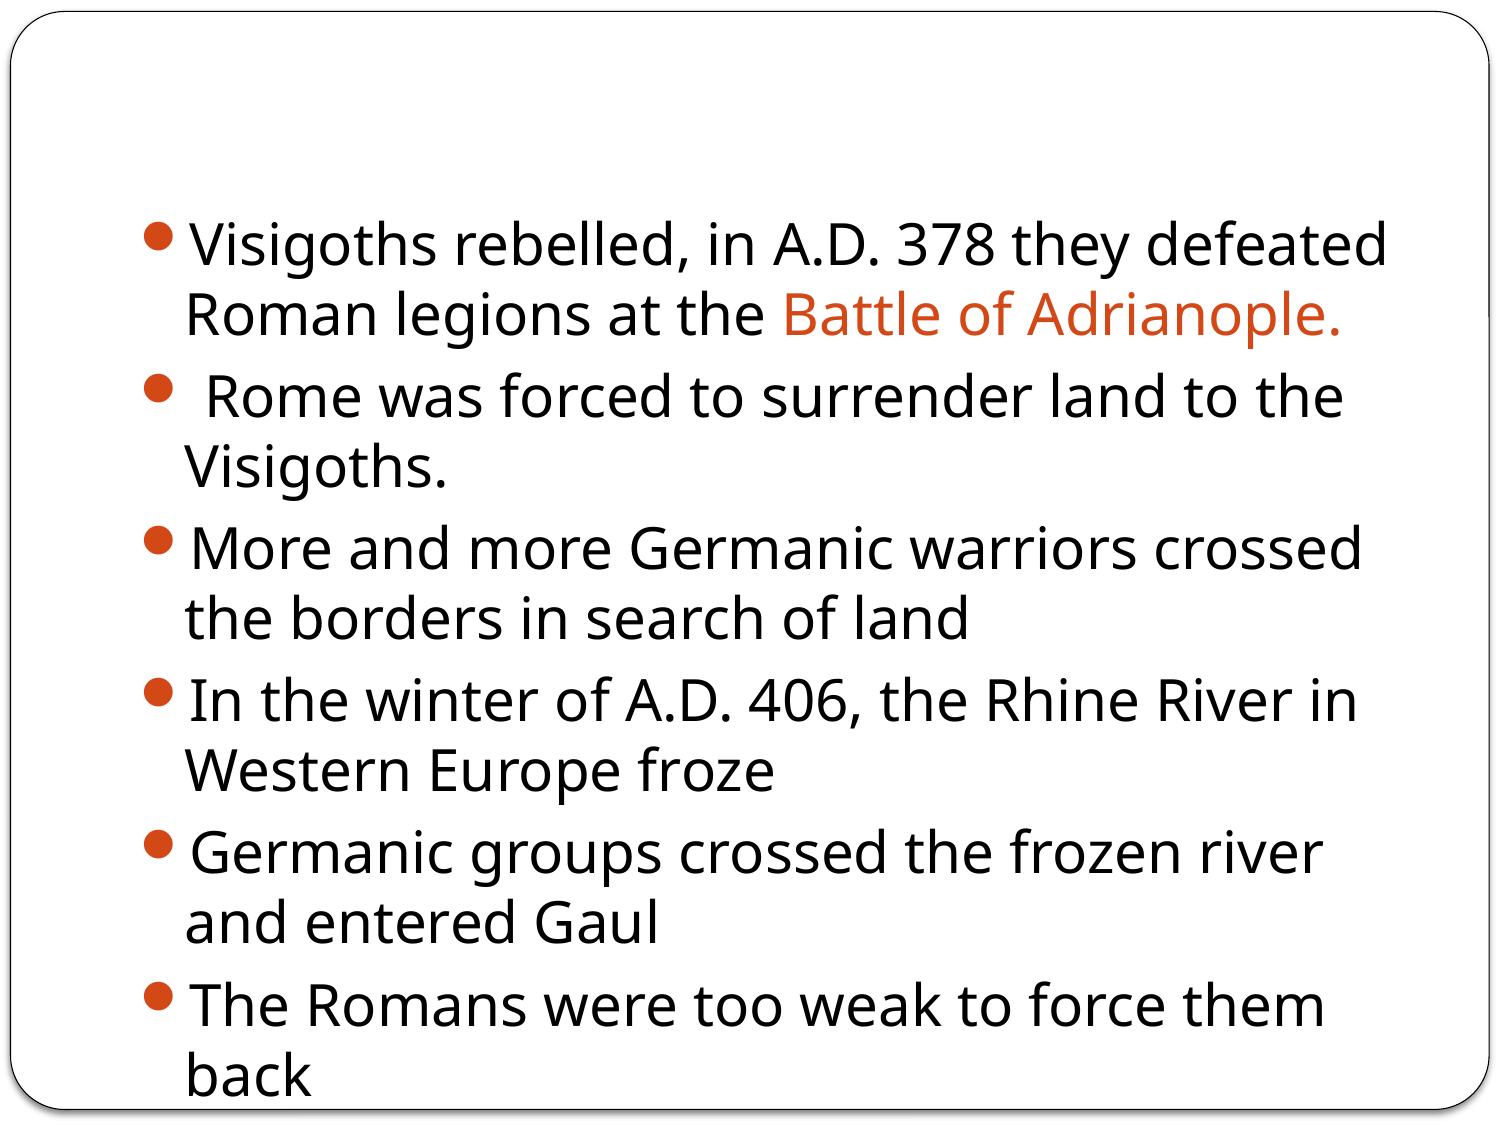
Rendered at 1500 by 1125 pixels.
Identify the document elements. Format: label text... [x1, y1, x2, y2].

list Visigoths rebelled, in A.D. 378 they defeated Roman legions at the Battle of Adrianople. Rome was forced to surrender land to the Visigoths. More and more Germanic warriors crossed the borders in search of land In the winter of A.D. 406, the Rhine River in Western Europe froze Germanic groups crossed the frozen river and entered Gaul The Romans were too weak to force them back [125, 200, 1413, 1000]
